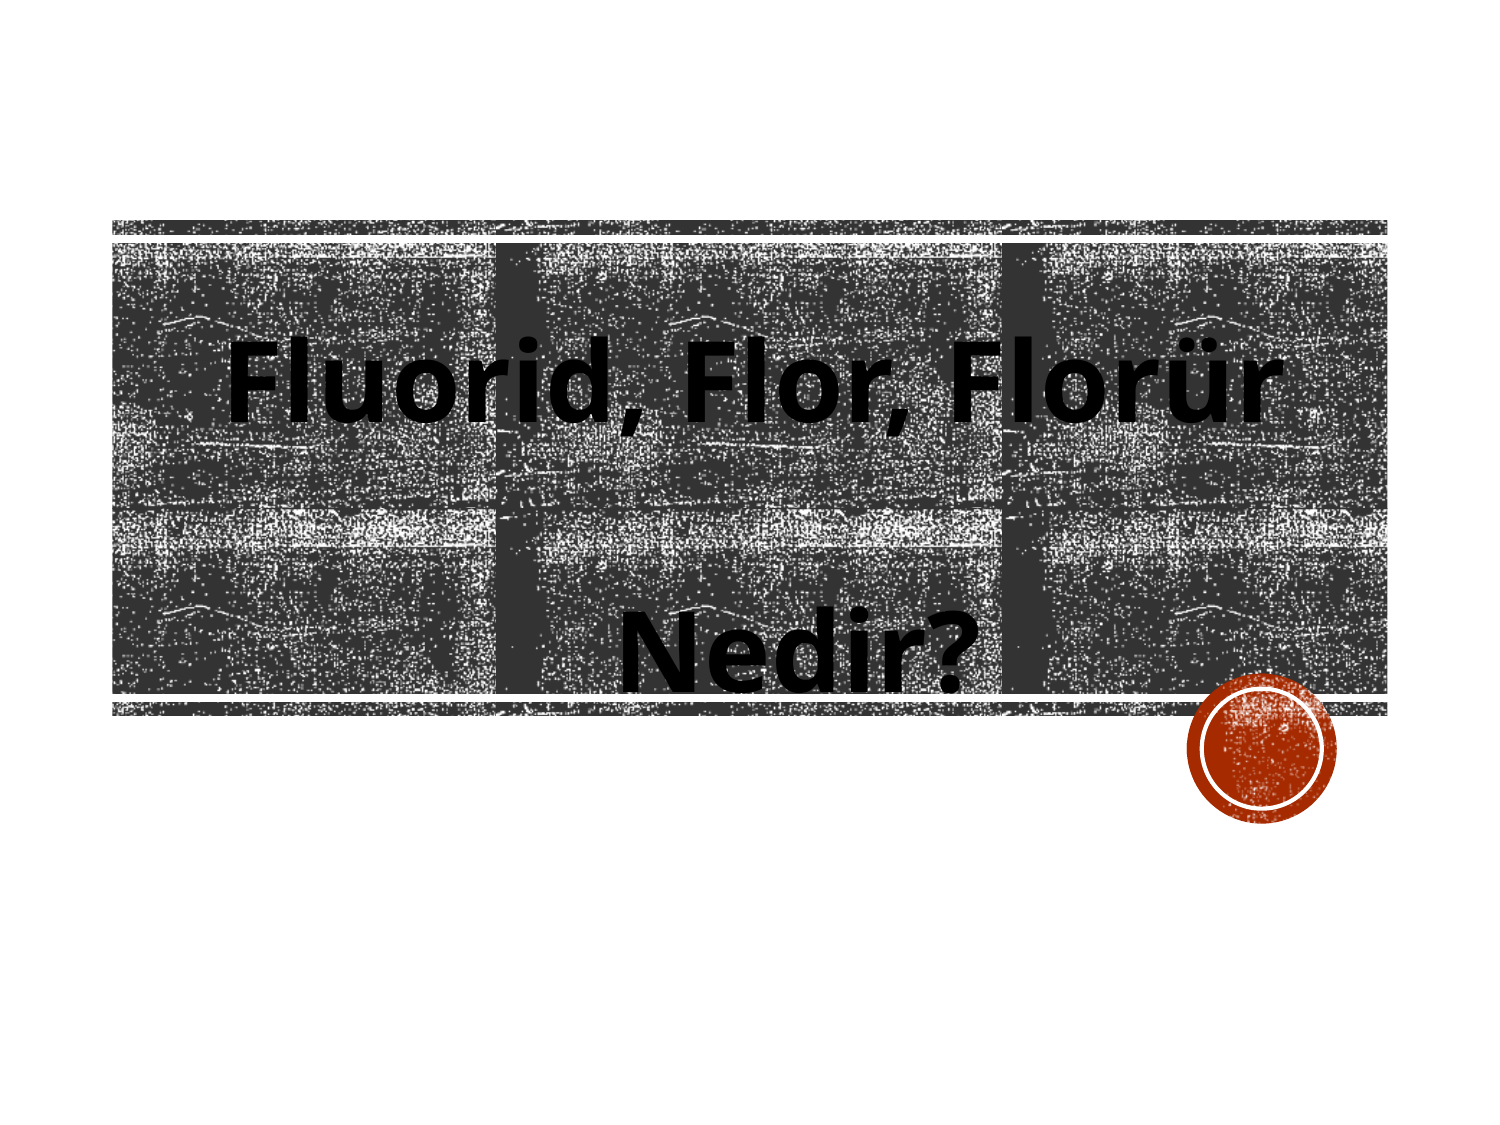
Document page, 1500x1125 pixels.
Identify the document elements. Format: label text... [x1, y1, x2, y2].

text_box Fluorid, Flor, Florür Nedir? [206, 302, 1388, 723]
